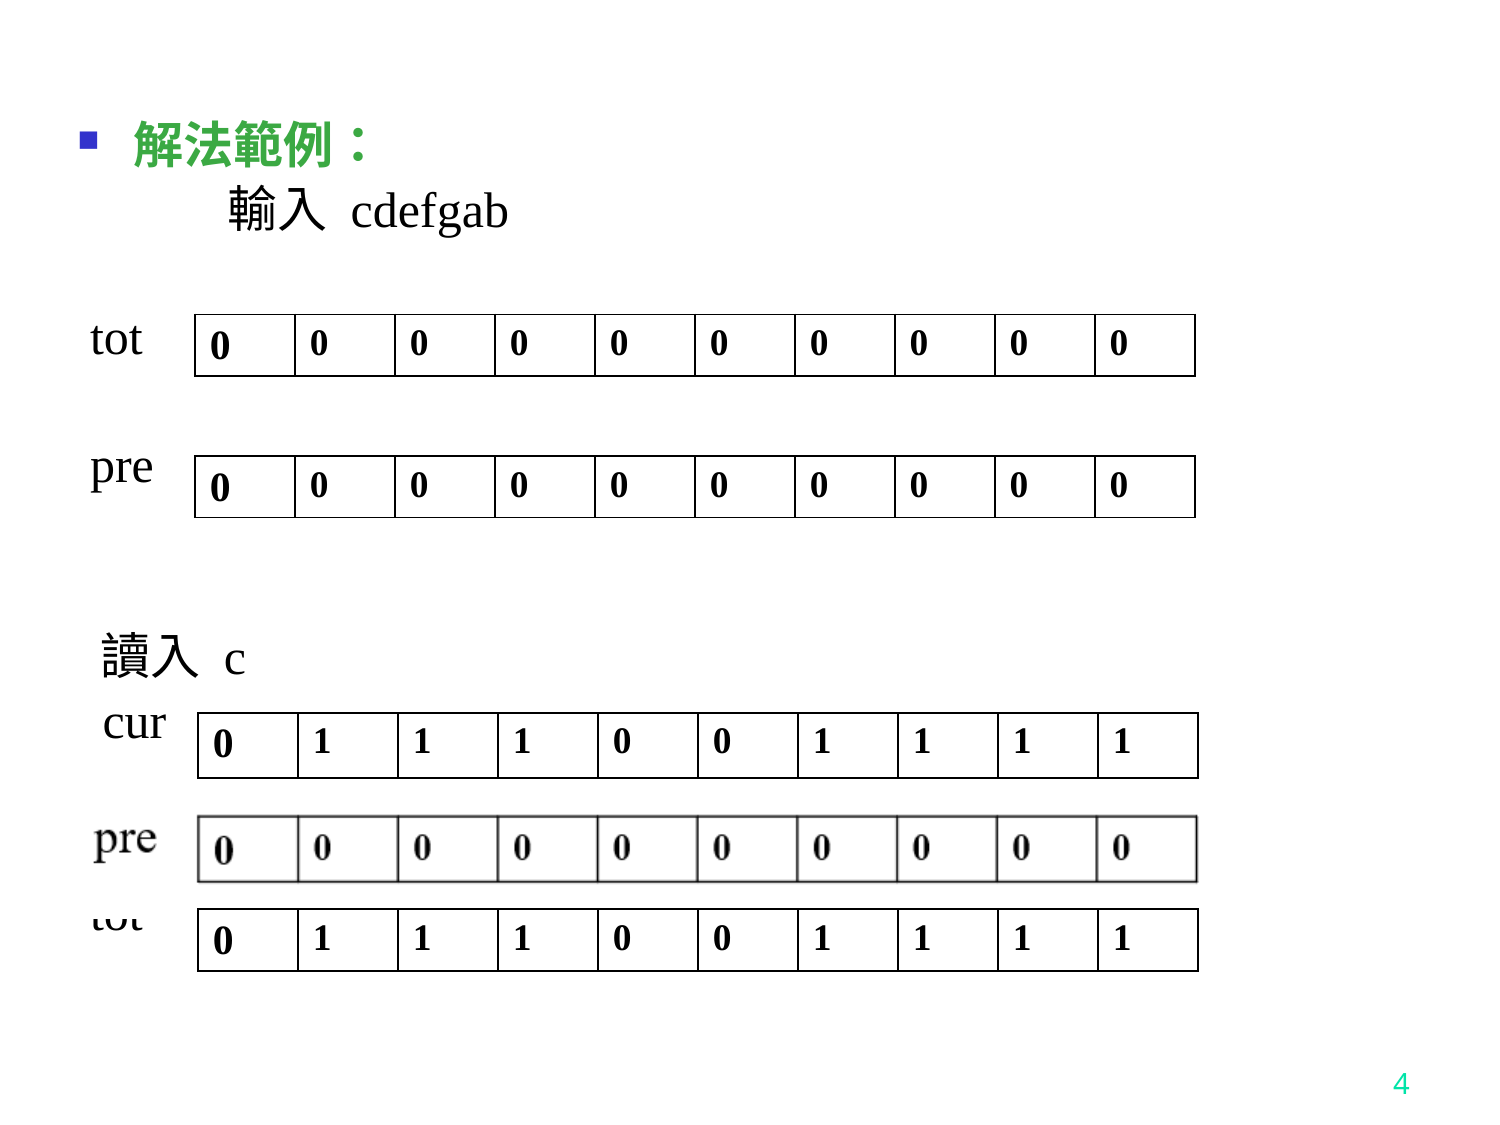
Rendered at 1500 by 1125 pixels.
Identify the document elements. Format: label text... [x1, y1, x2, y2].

table_header 0 [196, 457, 294, 517]
table_header 0 [599, 927, 697, 970]
table_header 0 [699, 927, 797, 970]
table_header 1 [999, 714, 1097, 777]
table_header 1 [299, 714, 397, 777]
list 解法範例： 輸入 cdefgab tot pre 讀入 c cur tot [62, 112, 1388, 1035]
table_header 0 [996, 315, 1094, 375]
table_header 1 [799, 927, 897, 970]
table_header 0 [696, 457, 794, 517]
table_header 1 [399, 927, 497, 970]
table_header 0 [196, 315, 294, 375]
table_header 1 [899, 714, 997, 777]
table_header 0 [199, 714, 297, 777]
table_header 0 [396, 457, 494, 517]
table_header 0 [296, 315, 394, 375]
table_header 0 [296, 457, 394, 517]
table_header 1 [899, 927, 997, 970]
table_header 0 [896, 457, 994, 517]
table_header 1 [499, 714, 597, 777]
table_header 0 [996, 457, 1094, 517]
table_header 1 [499, 927, 597, 970]
table_header 0 [699, 714, 797, 777]
table_header 0 [199, 927, 297, 970]
table_header 1 [399, 714, 497, 777]
table_header 0 [796, 457, 894, 517]
table_header 0 [696, 315, 794, 375]
slide_number 4 [1112, 1037, 1426, 1113]
table_header 0 [496, 315, 594, 375]
table_header 0 [1096, 457, 1194, 517]
table_header 1 [299, 927, 397, 970]
table_header 0 [1096, 315, 1194, 375]
table_header 0 [396, 315, 494, 375]
table_header 1 [999, 927, 1097, 970]
table_header 0 [896, 315, 994, 375]
picture [88, 790, 1217, 919]
table_header 0 [496, 457, 594, 517]
table_header 0 [596, 457, 694, 517]
table_header 1 [799, 714, 897, 777]
table_header 0 [596, 315, 694, 375]
table_header 0 [599, 714, 697, 777]
table_header 1 [1099, 714, 1197, 777]
table_header 1 [1099, 927, 1197, 970]
table_header 0 [796, 315, 894, 375]
